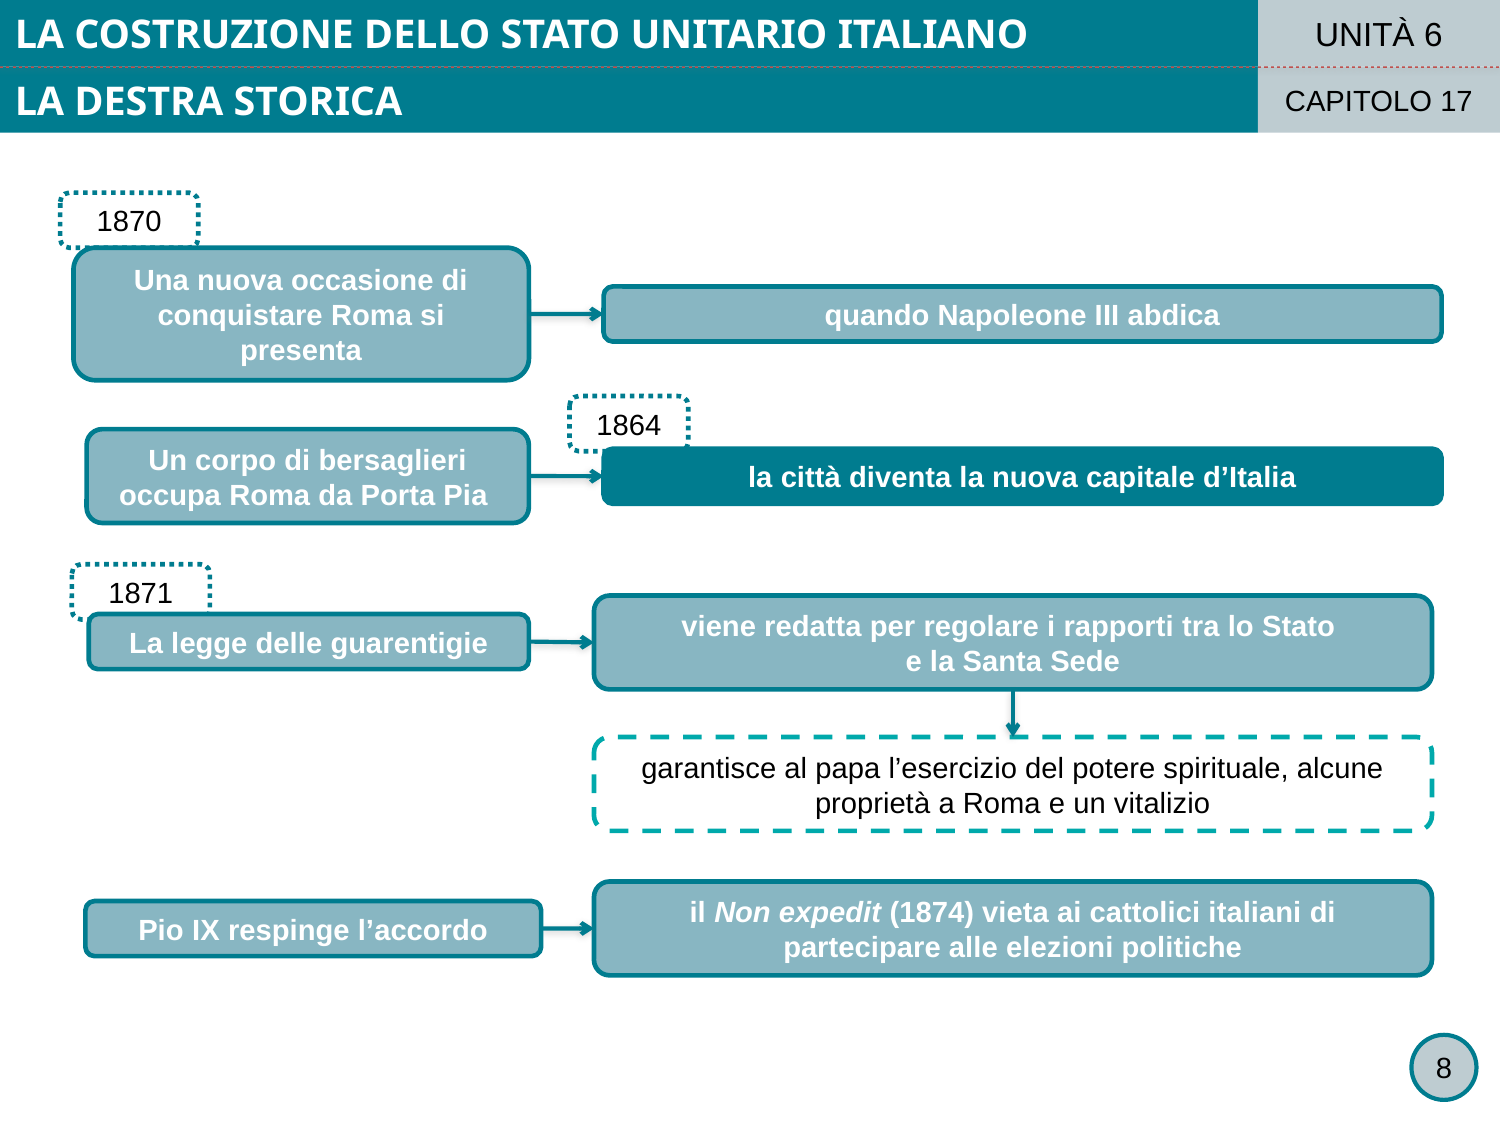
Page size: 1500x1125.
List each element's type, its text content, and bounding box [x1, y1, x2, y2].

text_box LA COSTRUZIONE DELLO STATO UNITARIO ITALIANO [0, 0, 1260, 66]
text_box La legge delle guarentigie [86, 611, 531, 672]
text_box quando Napoleone III abdica [601, 284, 1444, 344]
text_box Una nuova occasione di conquistare Roma si presenta [71, 245, 532, 383]
text_box 1871 [69, 562, 212, 622]
text_box la città diventa la nuova capitale d’Italia [601, 446, 1444, 506]
text_box viene redatta per regolare i rapporti tra lo Stato e la Santa Sede [591, 593, 1435, 692]
text_box 8 [1409, 1032, 1479, 1102]
text_box 1864 [567, 393, 691, 454]
text_box 1870 [58, 190, 201, 250]
text_box Pio IX respinge l’accordo [83, 898, 544, 959]
text_box UNITÀ 6 [1260, 0, 1500, 66]
text_box il Non expedit (1874) vieta ai cattolici italiani di partecipare alle elezioni politiche [591, 879, 1435, 978]
text_box CAPITOLO 17 [1256, 73, 1500, 135]
text_box garantisce al papa l’esercizio del potere spirituale, alcune proprietà a Roma e un vitalizio [591, 734, 1435, 833]
text_box Un corpo di bersaglieri occupa Roma da Porta Pia [84, 426, 531, 526]
text_box LA DESTRA STORICA [0, 74, 1256, 135]
